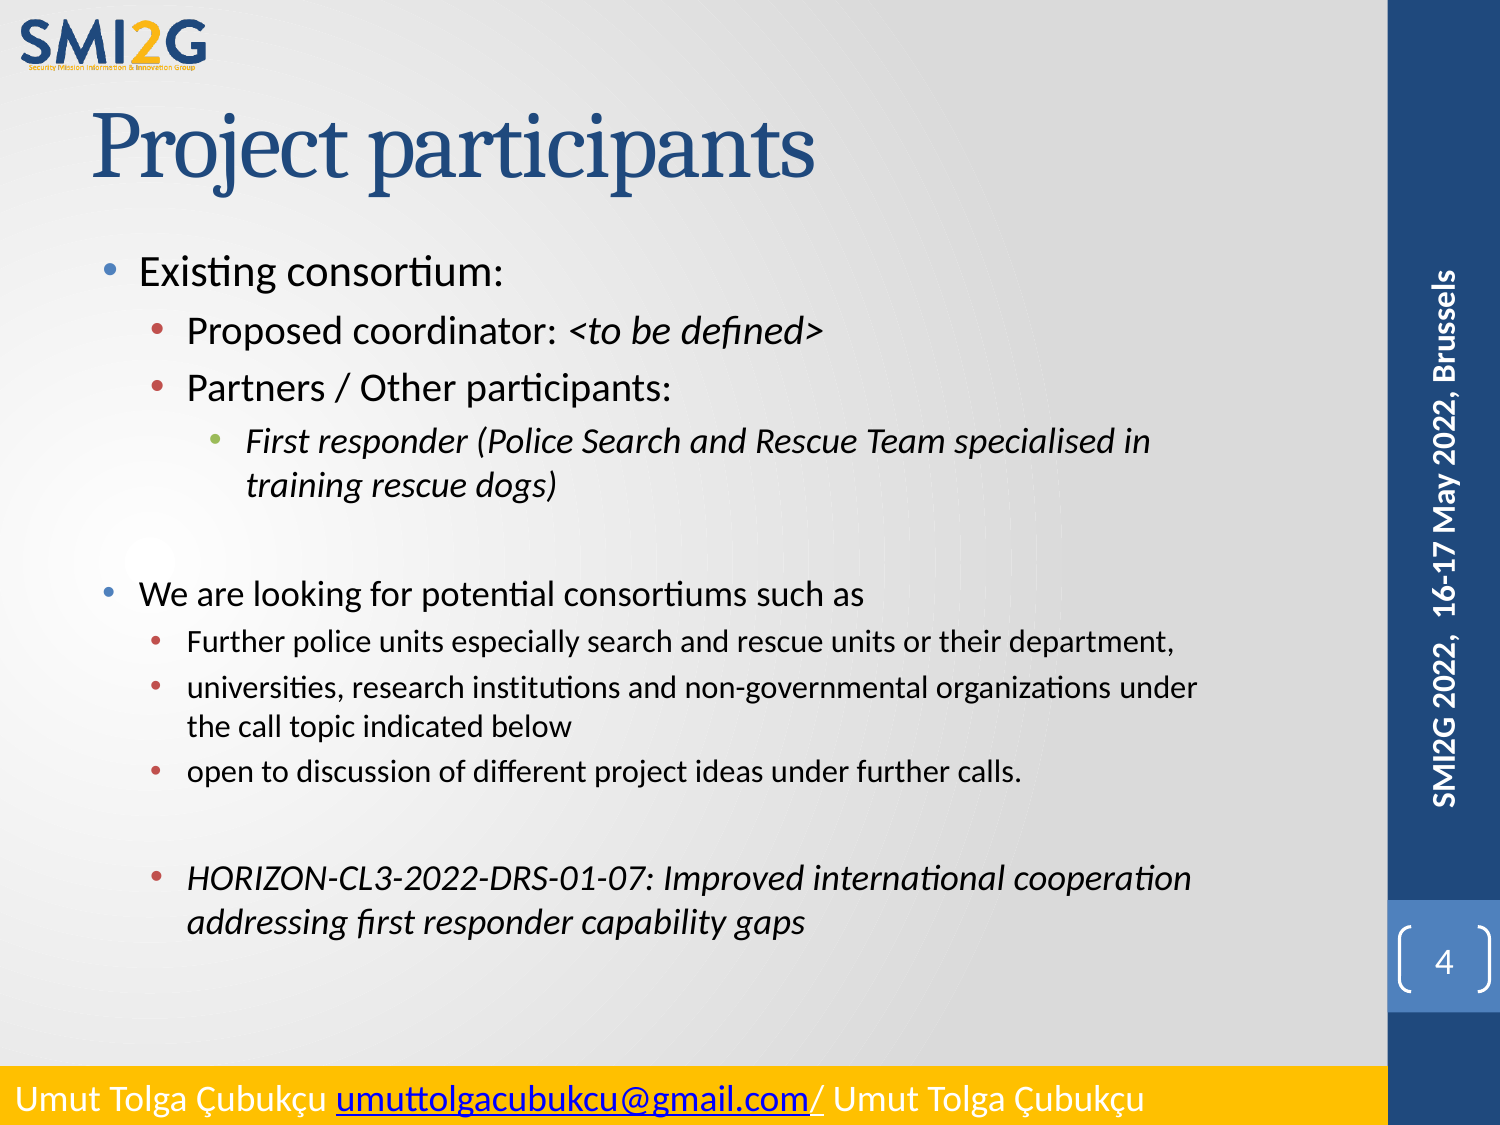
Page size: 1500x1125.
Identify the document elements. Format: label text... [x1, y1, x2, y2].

picture [17, 13, 209, 77]
slide_number 4 [1397, 925, 1492, 994]
text_box Umut Tolga Çubukçu umuttolgacubukcu@gmail.com/ Umut Tolga Çubukçu [0, 1066, 1388, 1125]
footer SMI2G 2022, 16-17 May 2022, Brussels [1411, 255, 1472, 901]
title Project participants [75, 45, 1325, 233]
list Existing consortium: Proposed coordinator: <to be defined> Partners / Other participants: First responder (Police Search and Rescue Team specialised in training rescue dogs) We are looking for potential consortiums such as Further police units especially search and rescue units or their department, universities, research institutions and non-governmental organizations under the call topic indicated below open to discussion of different project ideas under further calls. HORIZON-CL3-2022-DRS-01-07: Improved international cooperation addressing first responder capability gaps [68, 234, 1258, 953]
